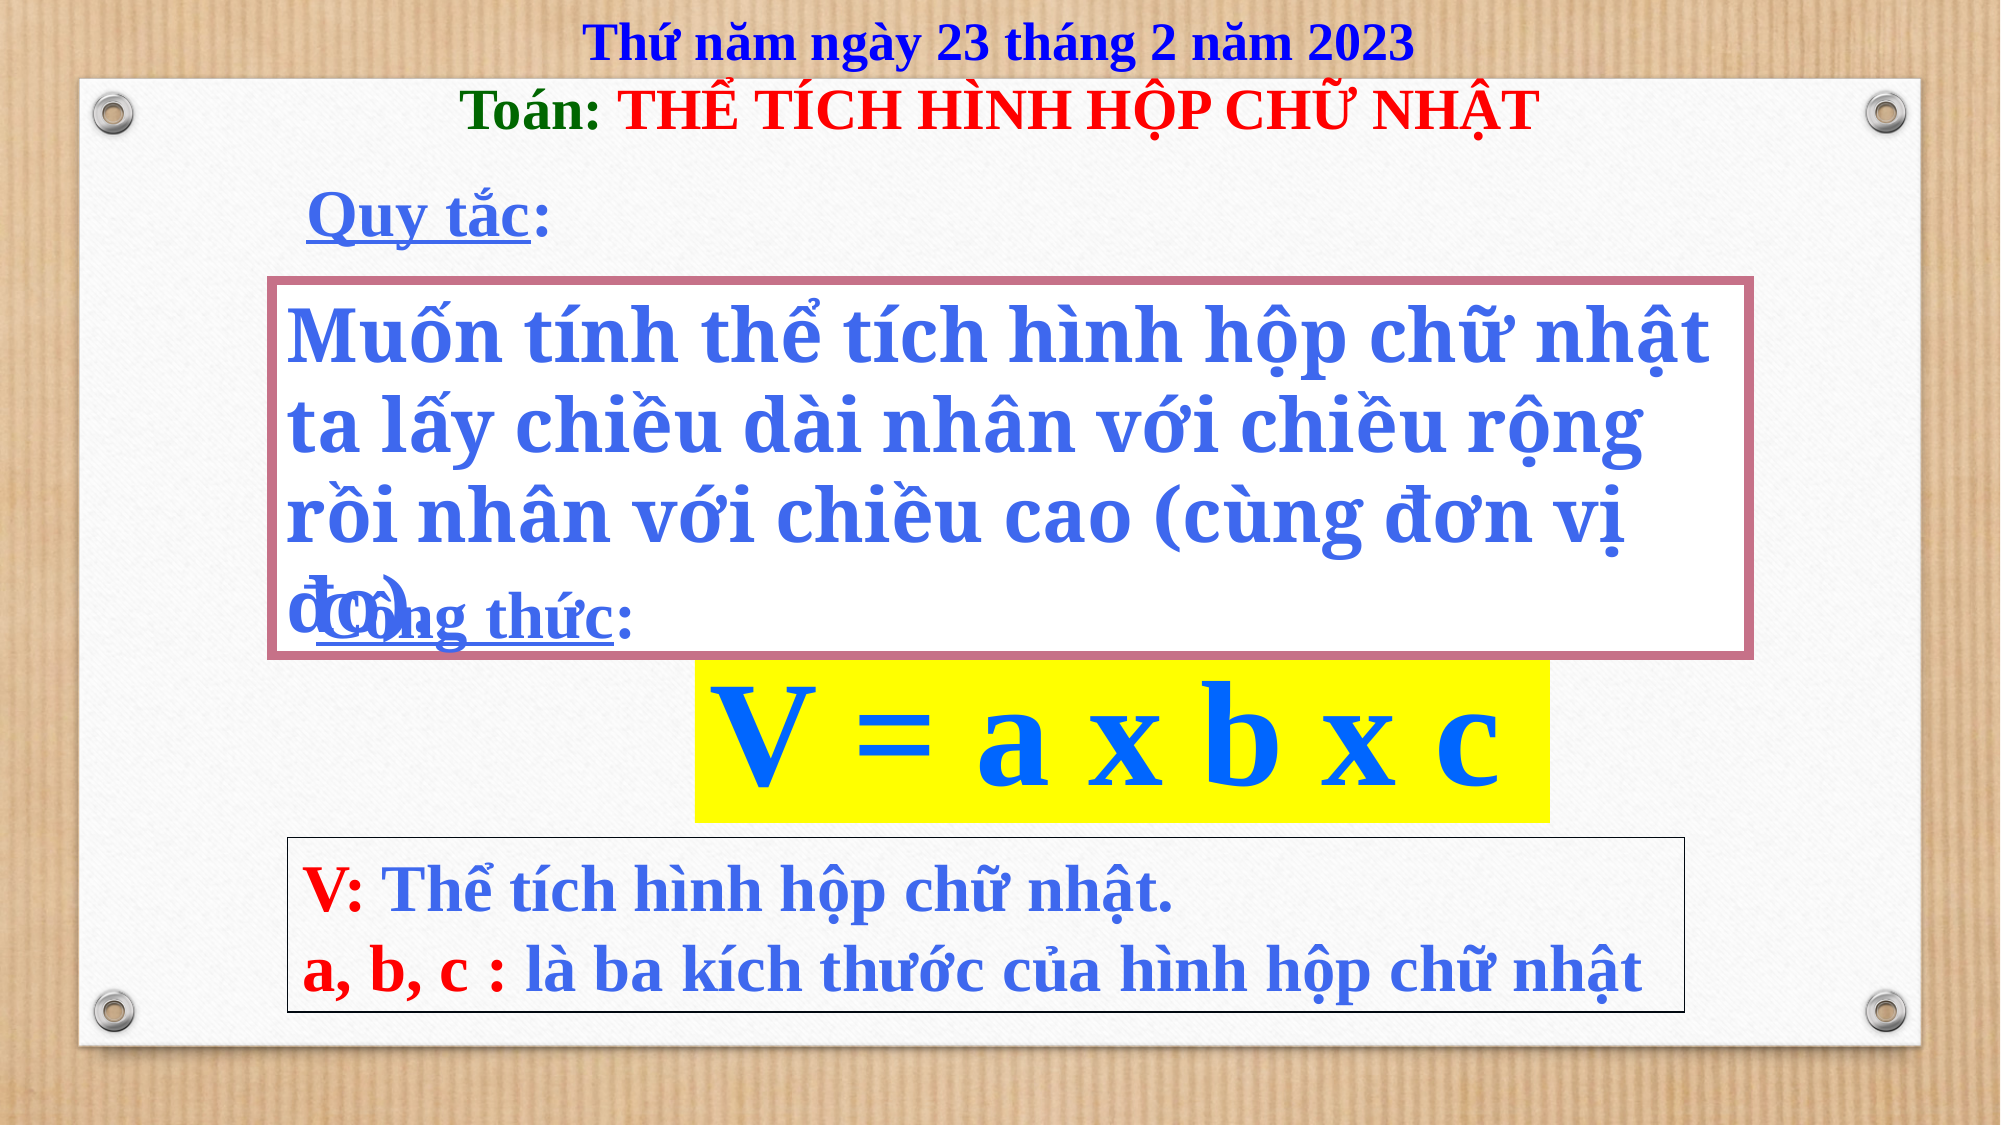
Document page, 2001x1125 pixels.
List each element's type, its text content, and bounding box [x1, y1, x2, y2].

picture [0, 0, 2001, 1125]
text_box Muốn tính thể tích hình hộp chữ nhật ta lấy chiều dài nhân với chiều rộng rồi nhân với chiều cao (cùng đơn vị đo). [272, 280, 1749, 656]
text_box Quy tắc: [291, 162, 675, 258]
text_box V: Thể tích hình hộp chữ nhật. a, b, c : là ba kích thước của hình hộp chữ nhật [287, 837, 1685, 1013]
text_box V = a x b x c [694, 656, 1550, 823]
text_box Công thức: [301, 564, 669, 660]
text_box Thứ năm ngày 23 tháng 2 năm 2023 Toán: THỂ TÍCH HÌNH HỘP CHỮ NHẬT [249, 0, 1750, 149]
